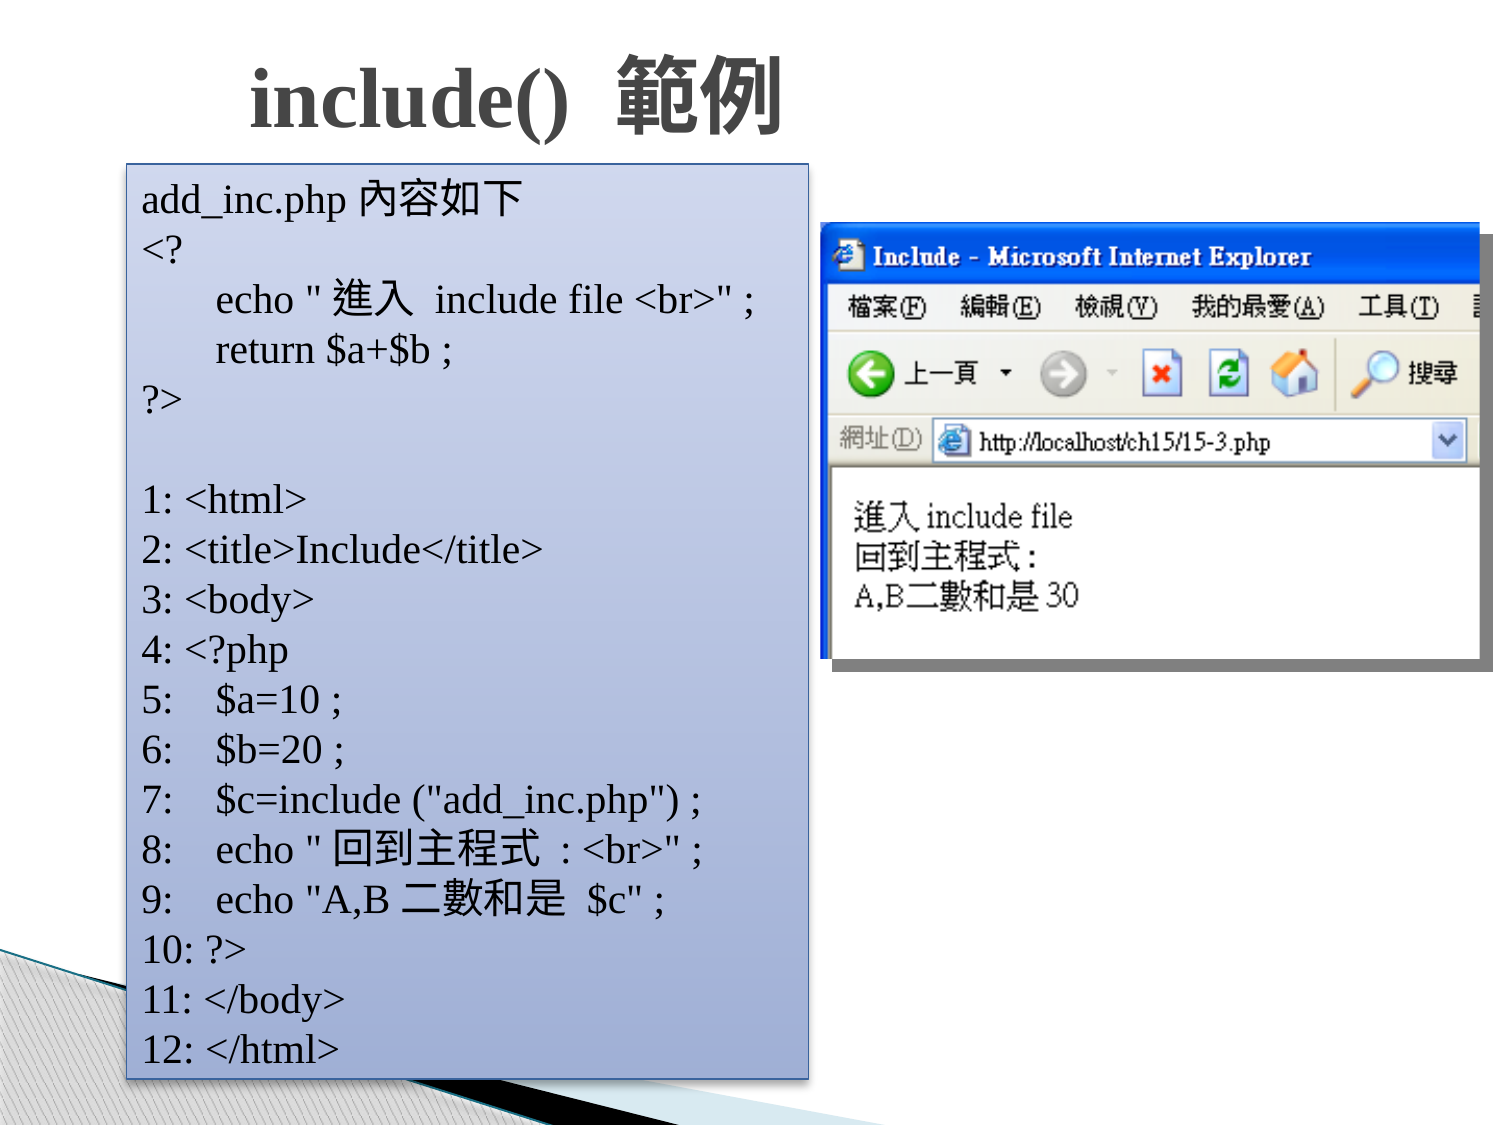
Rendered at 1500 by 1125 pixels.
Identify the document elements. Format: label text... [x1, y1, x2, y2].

picture [820, 222, 1480, 660]
text_box add_inc.php內容如下 <? echo "進入 include file <br>" ; return $a+$b ; ?> 1: <html> 2: <title>Include</title> 3: <body> 4: <?php 5: $a=10 ; 6: $b=20 ; 7: $c=include ("add_inc.php") ; 8: echo "回到主程式 : <br>" ; 9: echo "A,B二數和是 $c" ; 10: ?> 11: </body> 12: </html> [126, 163, 809, 1080]
title include() 範例 [234, 0, 1465, 188]
